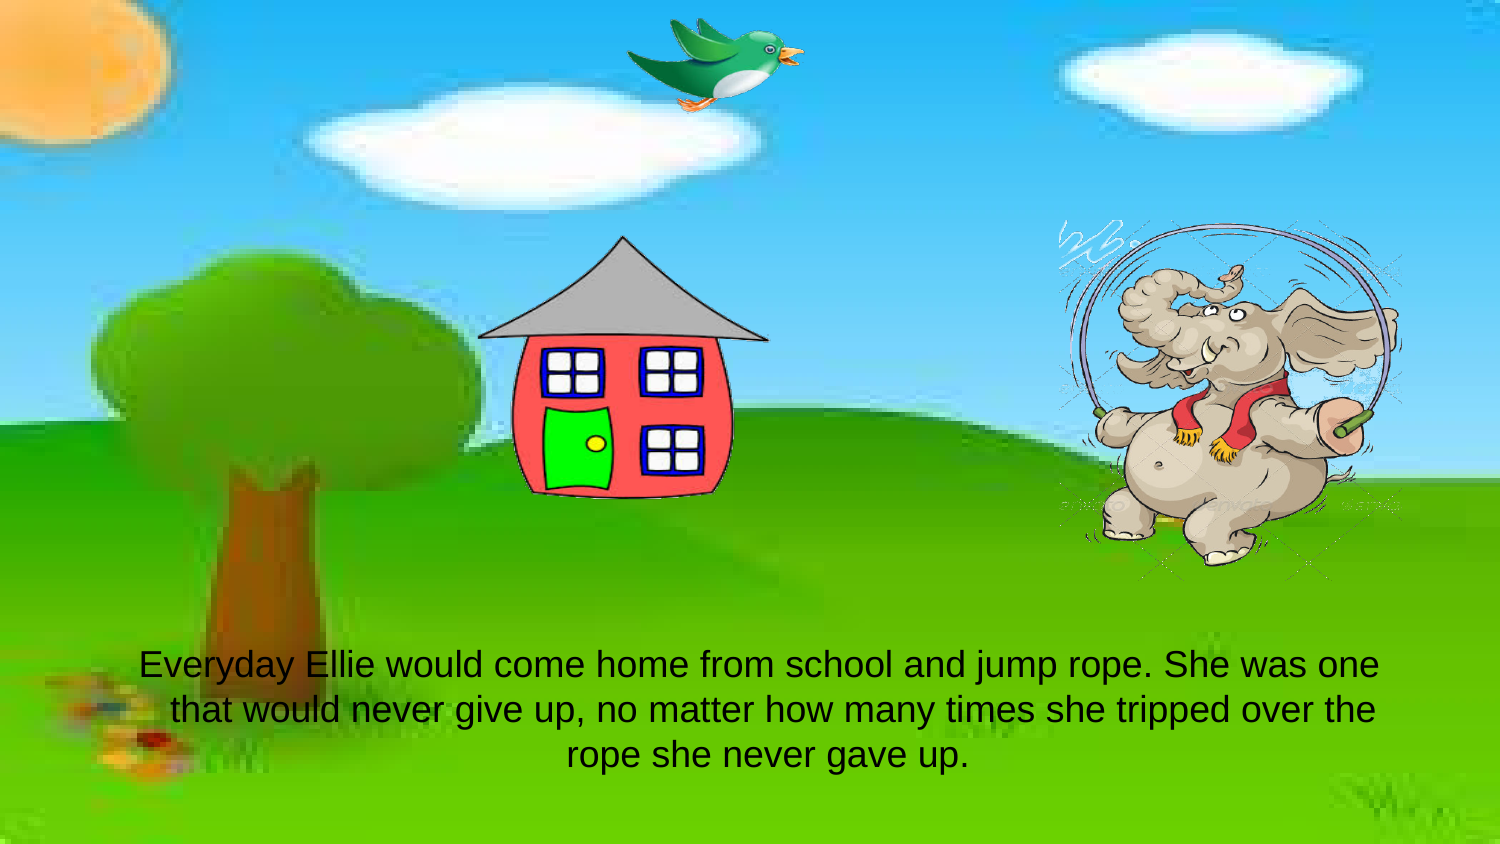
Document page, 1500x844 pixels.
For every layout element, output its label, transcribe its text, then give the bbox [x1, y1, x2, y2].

picture [0, 0, 1500, 844]
list Everyday Ellie would come home from school and jump rope. She was one that would never give up, no matter how many times she tripped over the rope she never gave up. [75, 624, 1425, 808]
